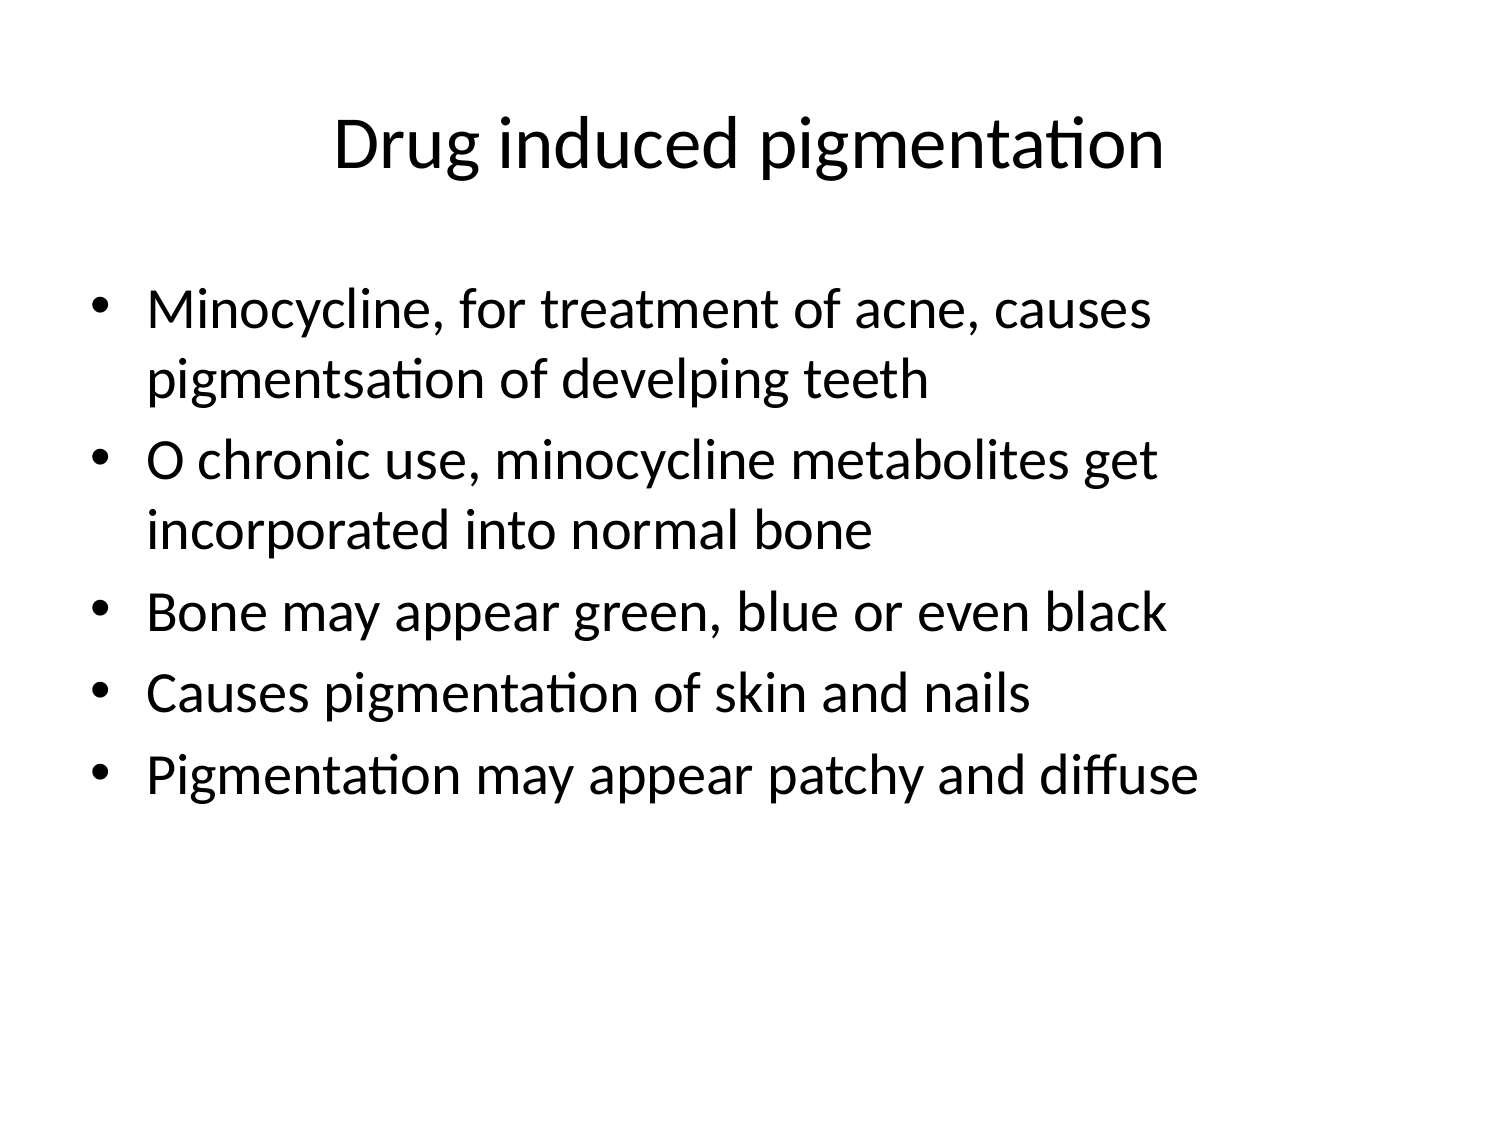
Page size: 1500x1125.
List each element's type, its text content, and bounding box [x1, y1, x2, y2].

title Drug induced pigmentation [75, 45, 1425, 233]
list Minocycline, for treatment of acne, causes pigmentsation of develping teeth O chronic use, minocycline metabolites get incorporated into normal bone Bone may appear green, blue or even black Causes pigmentation of skin and nails Pigmentation may appear patchy and diffuse [75, 262, 1425, 1005]
